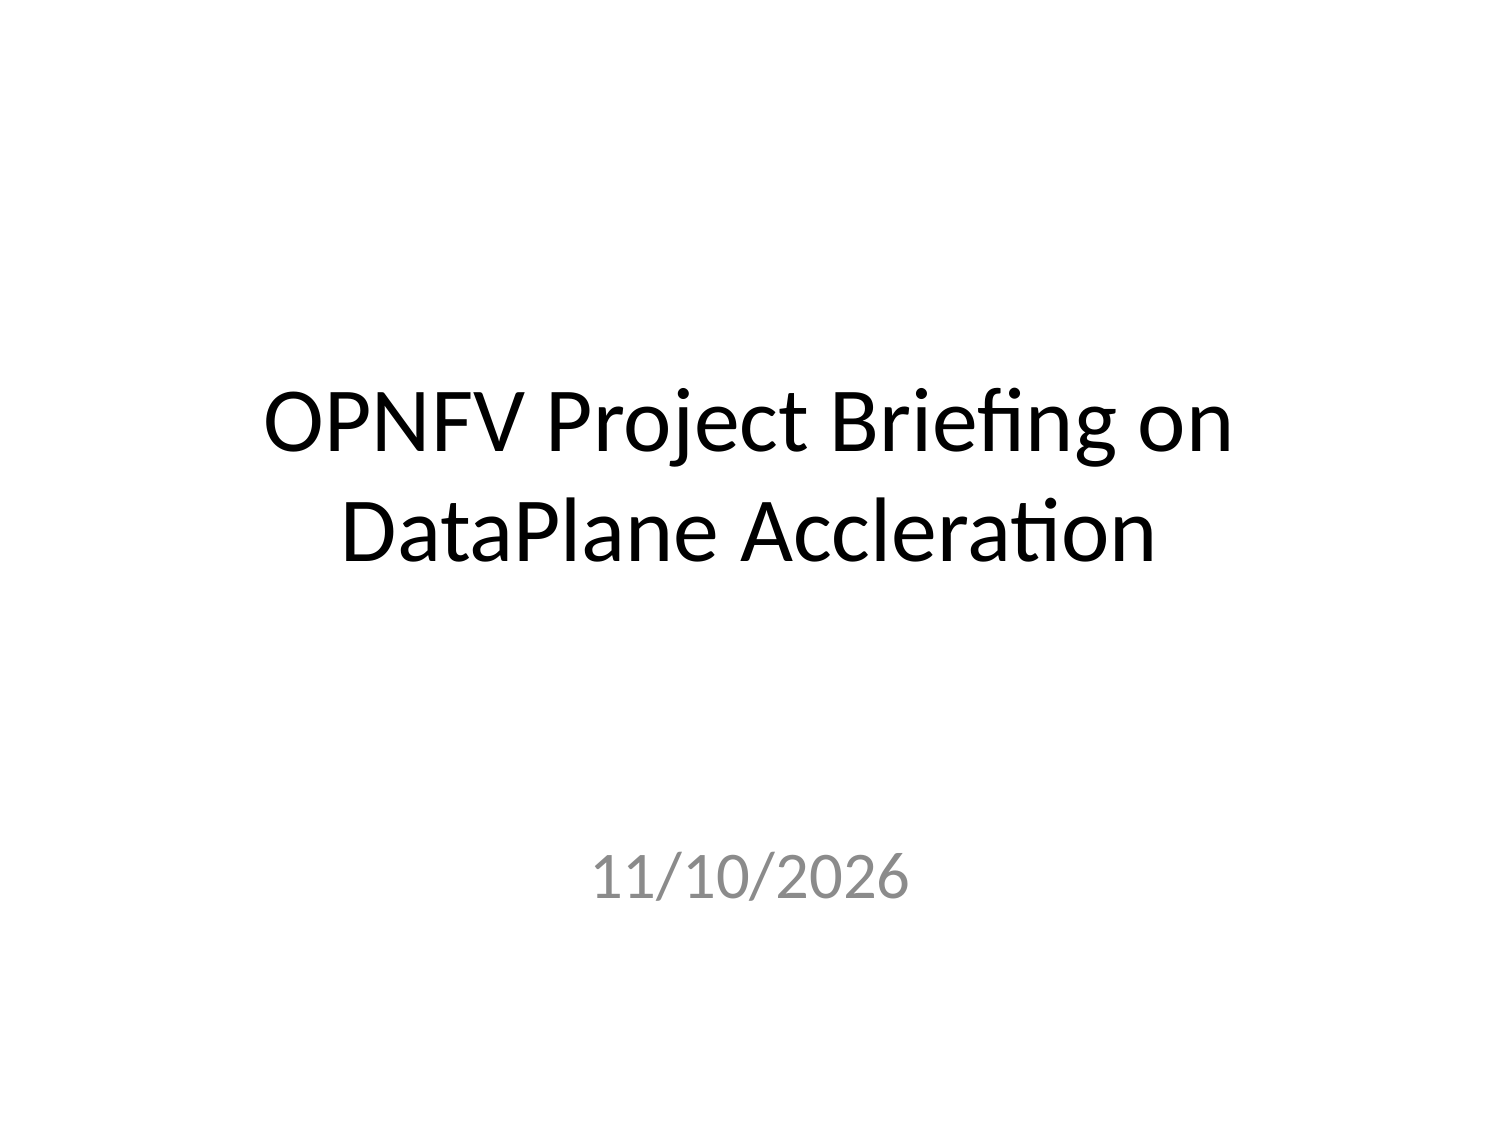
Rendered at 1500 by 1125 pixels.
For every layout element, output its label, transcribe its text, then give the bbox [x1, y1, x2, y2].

title OPNFV Project Briefing on DataPlane Accleration [112, 349, 1388, 591]
subtitle 2/24/2015 [225, 637, 1275, 925]
